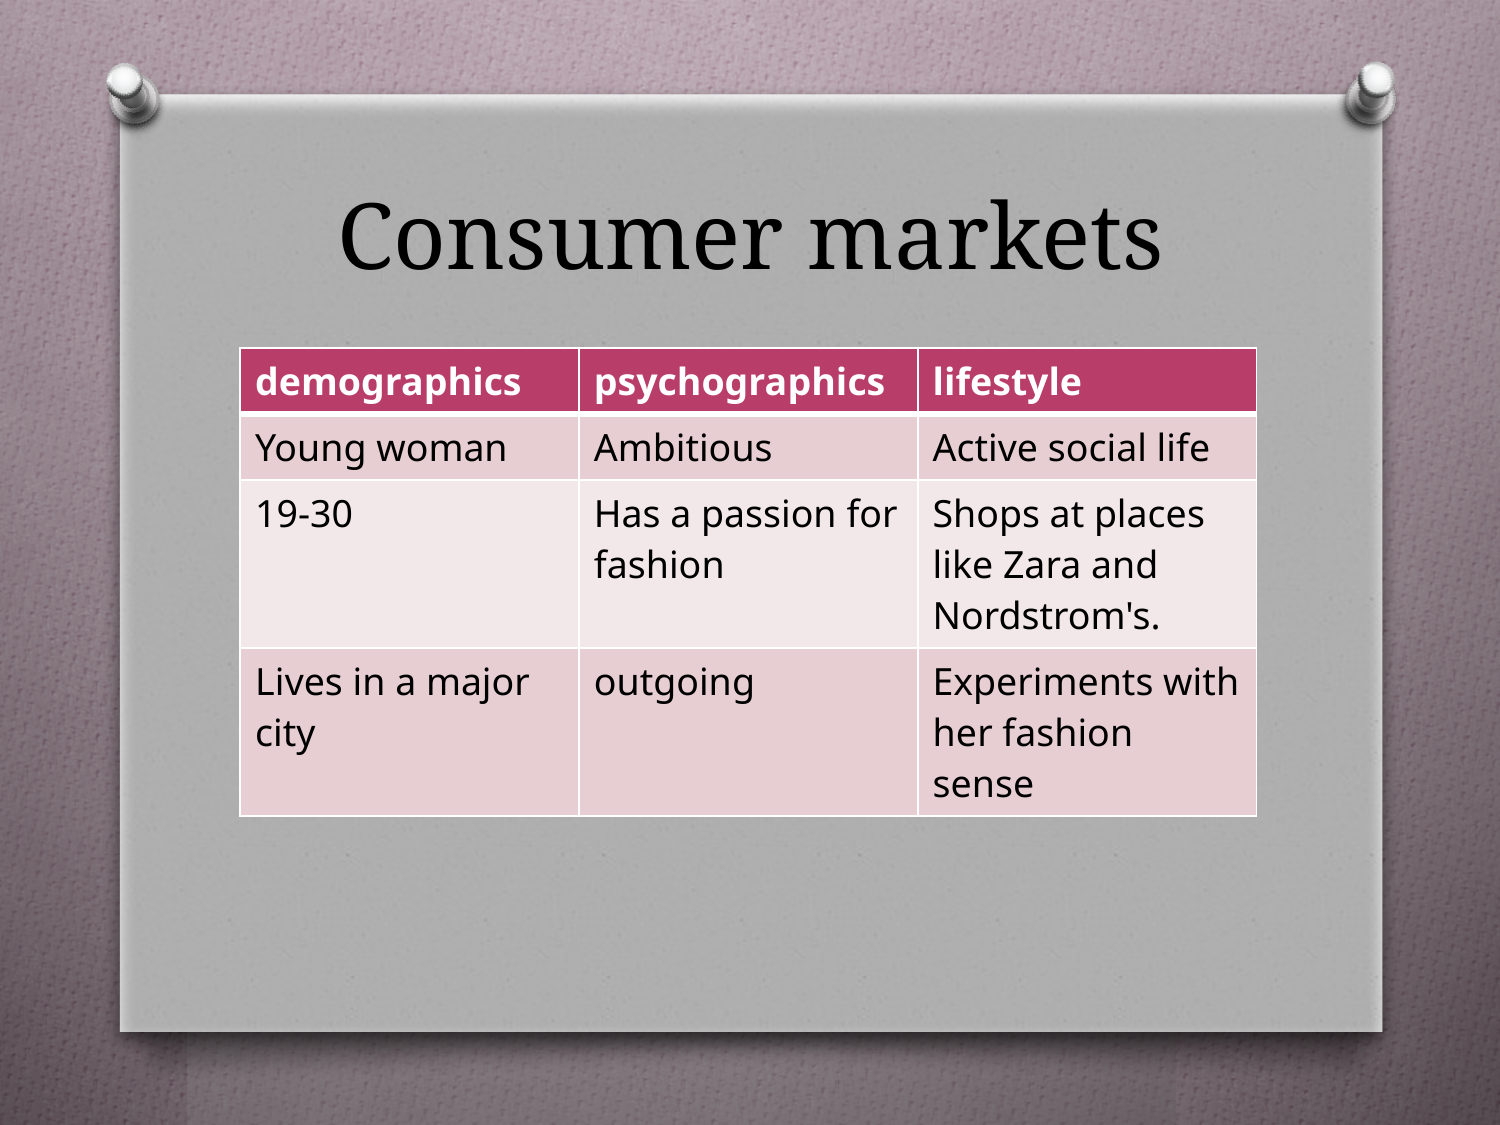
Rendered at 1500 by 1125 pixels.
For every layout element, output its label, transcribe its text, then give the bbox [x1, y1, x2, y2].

table_cell 19-30 [241, 481, 578, 647]
table_cell Lives in a major city [241, 649, 578, 815]
table_cell outgoing [580, 649, 917, 815]
picture [1317, 35, 1439, 156]
table_cell Young woman [241, 417, 578, 479]
table_cell Has a passion for fashion [580, 481, 917, 647]
title Consumer markets [179, 134, 1323, 332]
table_header psychographics [580, 349, 917, 411]
picture [75, 29, 198, 153]
table_cell Active social life [919, 417, 1256, 479]
table_header demographics [241, 349, 578, 411]
table_cell Experiments with her fashion sense [919, 649, 1256, 815]
table_header lifestyle [919, 349, 1256, 411]
table_cell Shops at places like Zara and Nordstrom's. [919, 481, 1256, 647]
table_cell Ambitious [580, 417, 917, 479]
